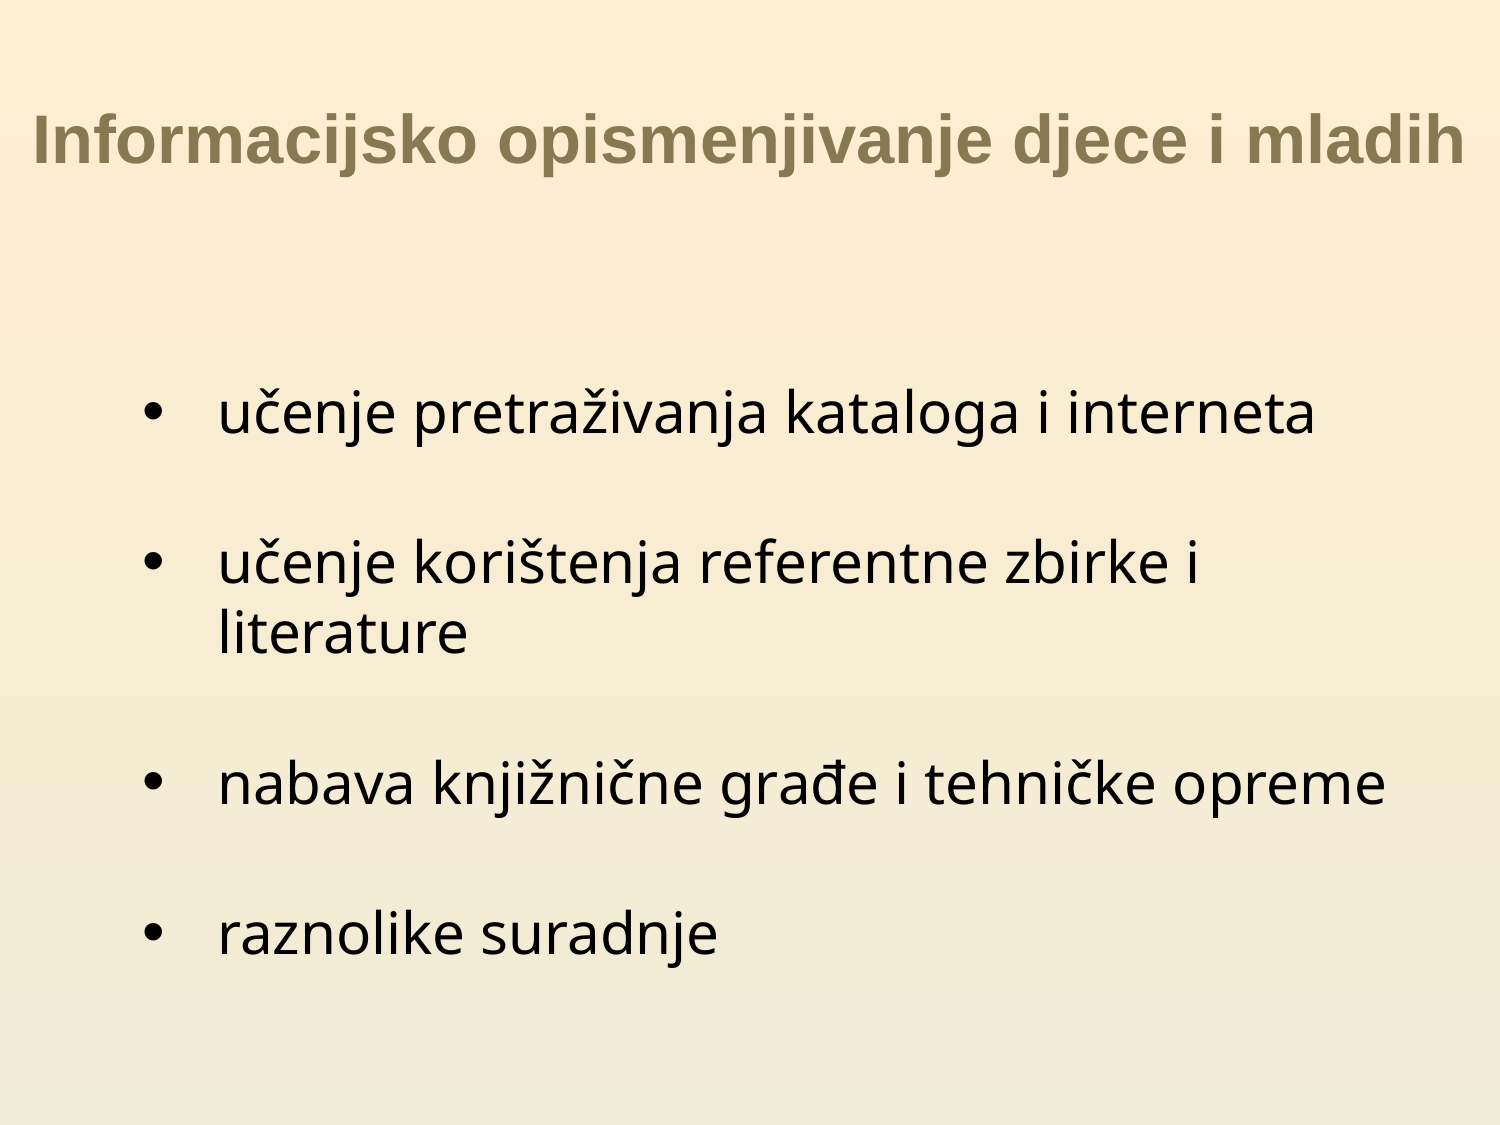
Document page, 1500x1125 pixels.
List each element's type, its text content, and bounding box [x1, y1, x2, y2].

list učenje pretraživanja kataloga i interneta učenje korištenja referentne zbirke i literature nabava knjižnične građe i tehničke opreme raznolike suradnje [112, 360, 1425, 968]
title Informacijsko opismenjivanje djece i mladih [0, 81, 1500, 185]
